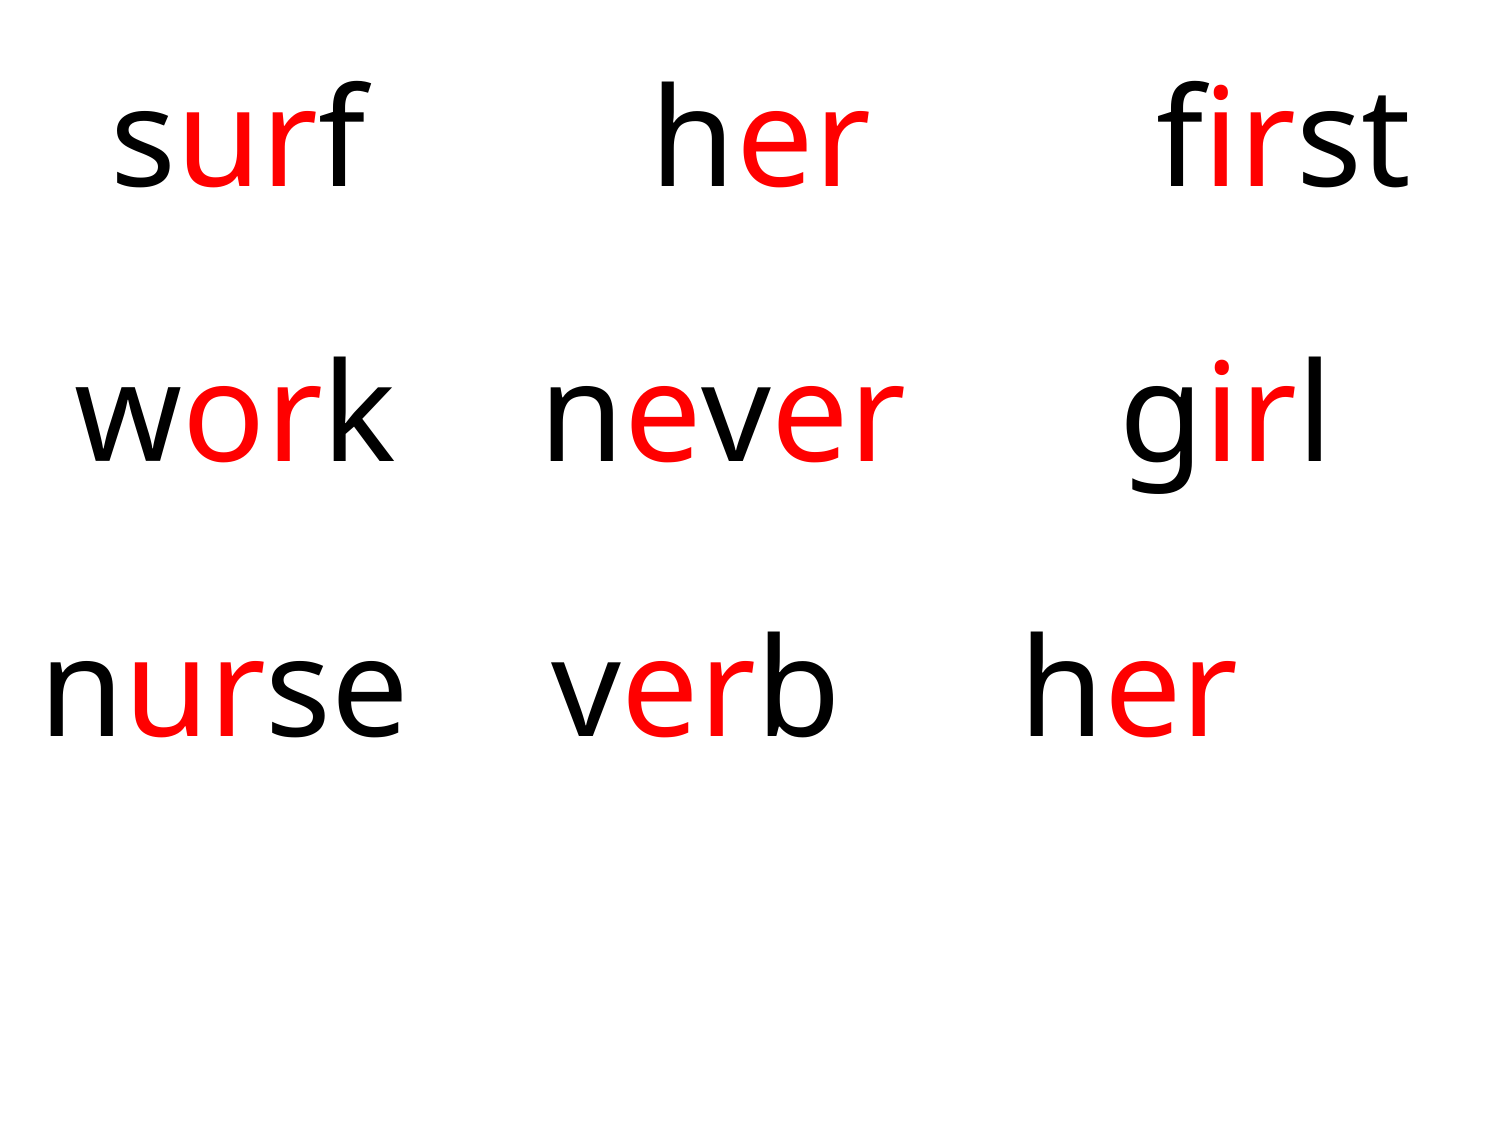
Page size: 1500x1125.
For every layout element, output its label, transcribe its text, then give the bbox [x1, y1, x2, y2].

text_box surf her first work never girl nurse verb her [24, 41, 1483, 881]
